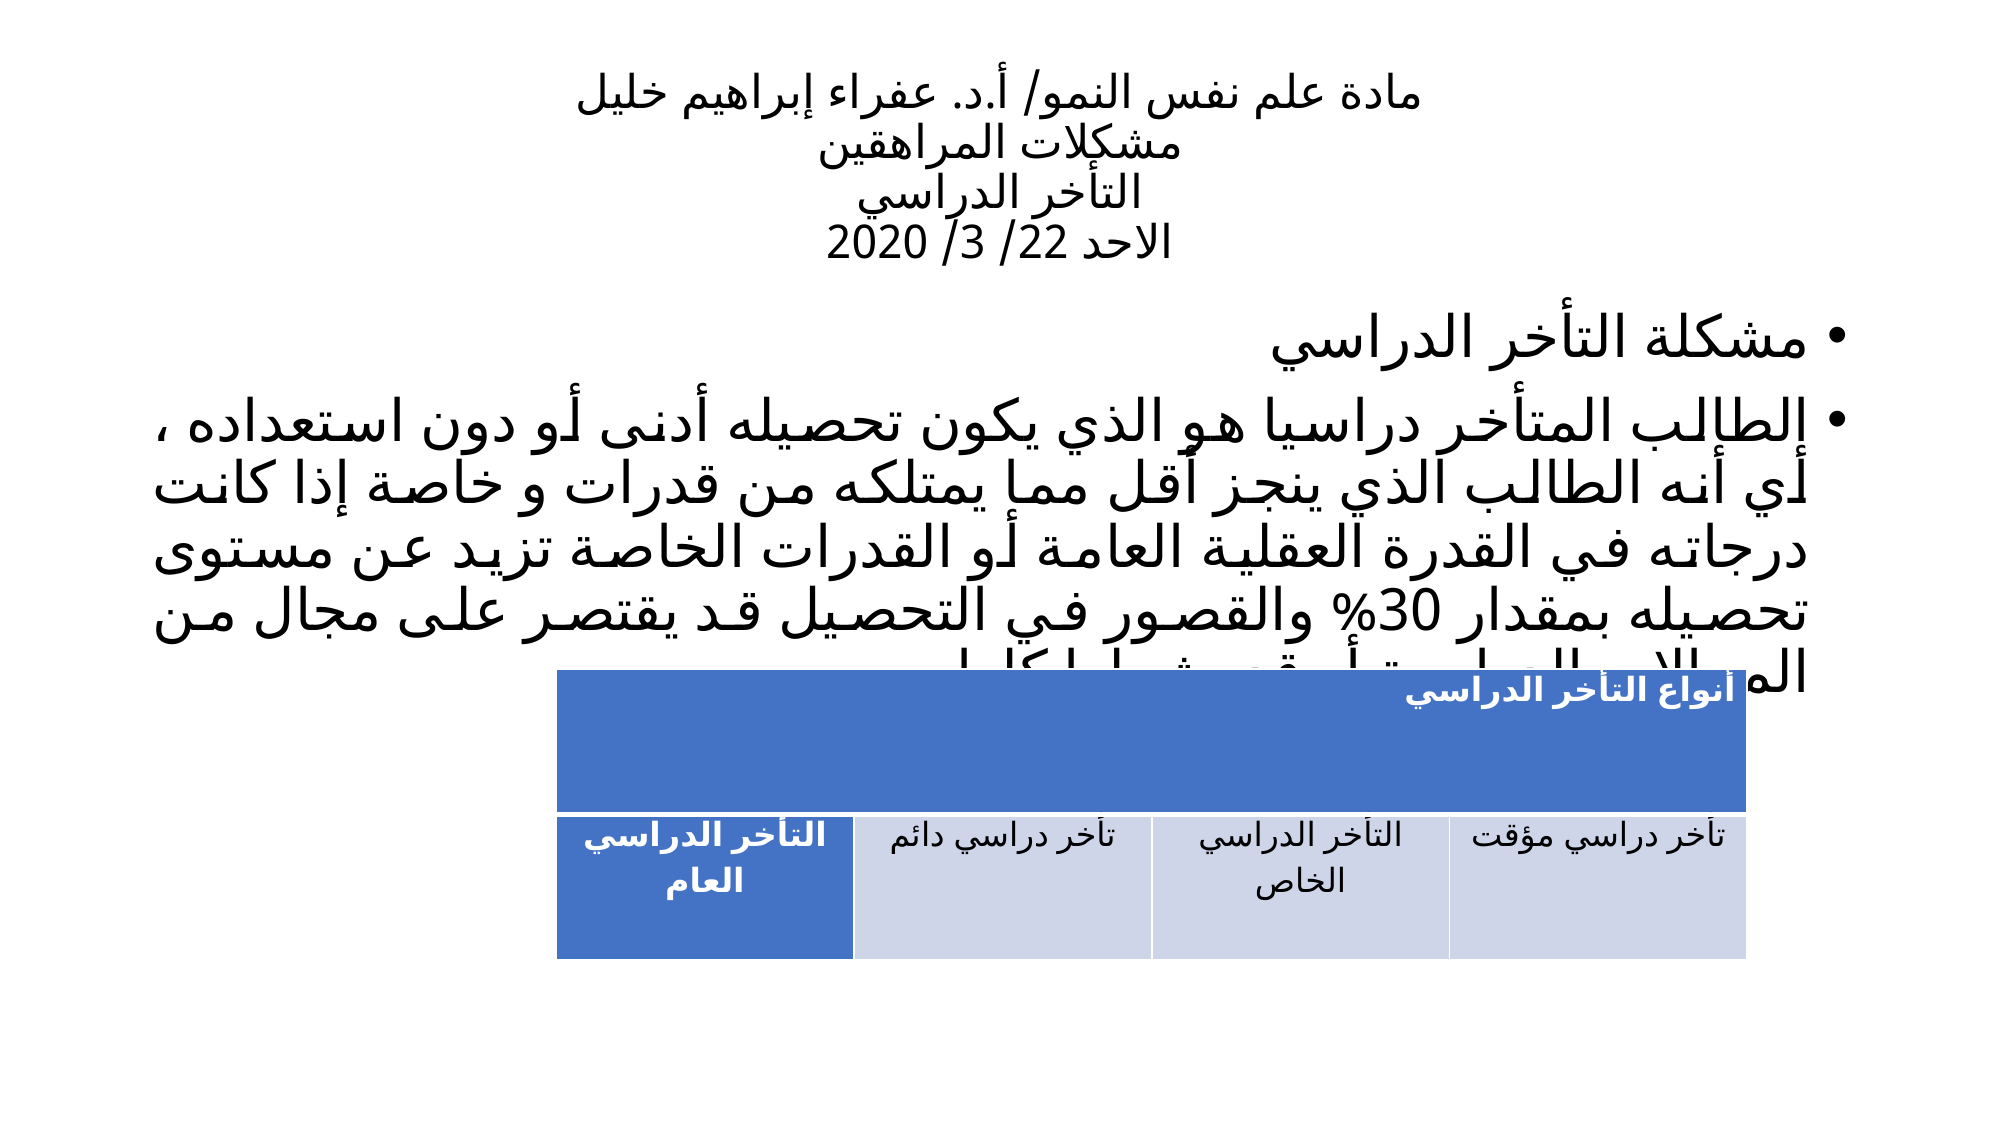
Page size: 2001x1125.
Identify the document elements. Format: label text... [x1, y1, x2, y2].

title مادة علم نفس النمو/ أ.د. عفراء إبراهيم خليل مشكلات المراهقين التأخر الدراسي الاحد 22/ 3/ 2020 [137, 59, 1863, 278]
table_cell تأخر دراسي دائم [855, 817, 1151, 959]
table_header أنواع التأخر الدراسي [557, 670, 1746, 812]
table_cell تأخر دراسي مؤقت [1450, 817, 1746, 959]
table_cell التأخر الدراسي الخاص [1153, 817, 1449, 959]
table_cell التأخر الدراسي العام [557, 817, 853, 959]
list مشكلة التأخر الدراسي الطالب المتأخر دراسيا هو الذي يكون تحصيله أدنى أو دون استعداده ، أي أنه الطالب الذي ينجز أقل مما يمتلكه من قدرات و خاصة إذا كانت درجاته في القدرة العقلية العامة أو القدرات الخاصة تزيد عن مستوى تحصيله بمقدار 30% والقصور في التحصيل قد يقتصر على مجال من المجالات الدراسية أو قد يشملها كلها . [137, 299, 1863, 1014]
